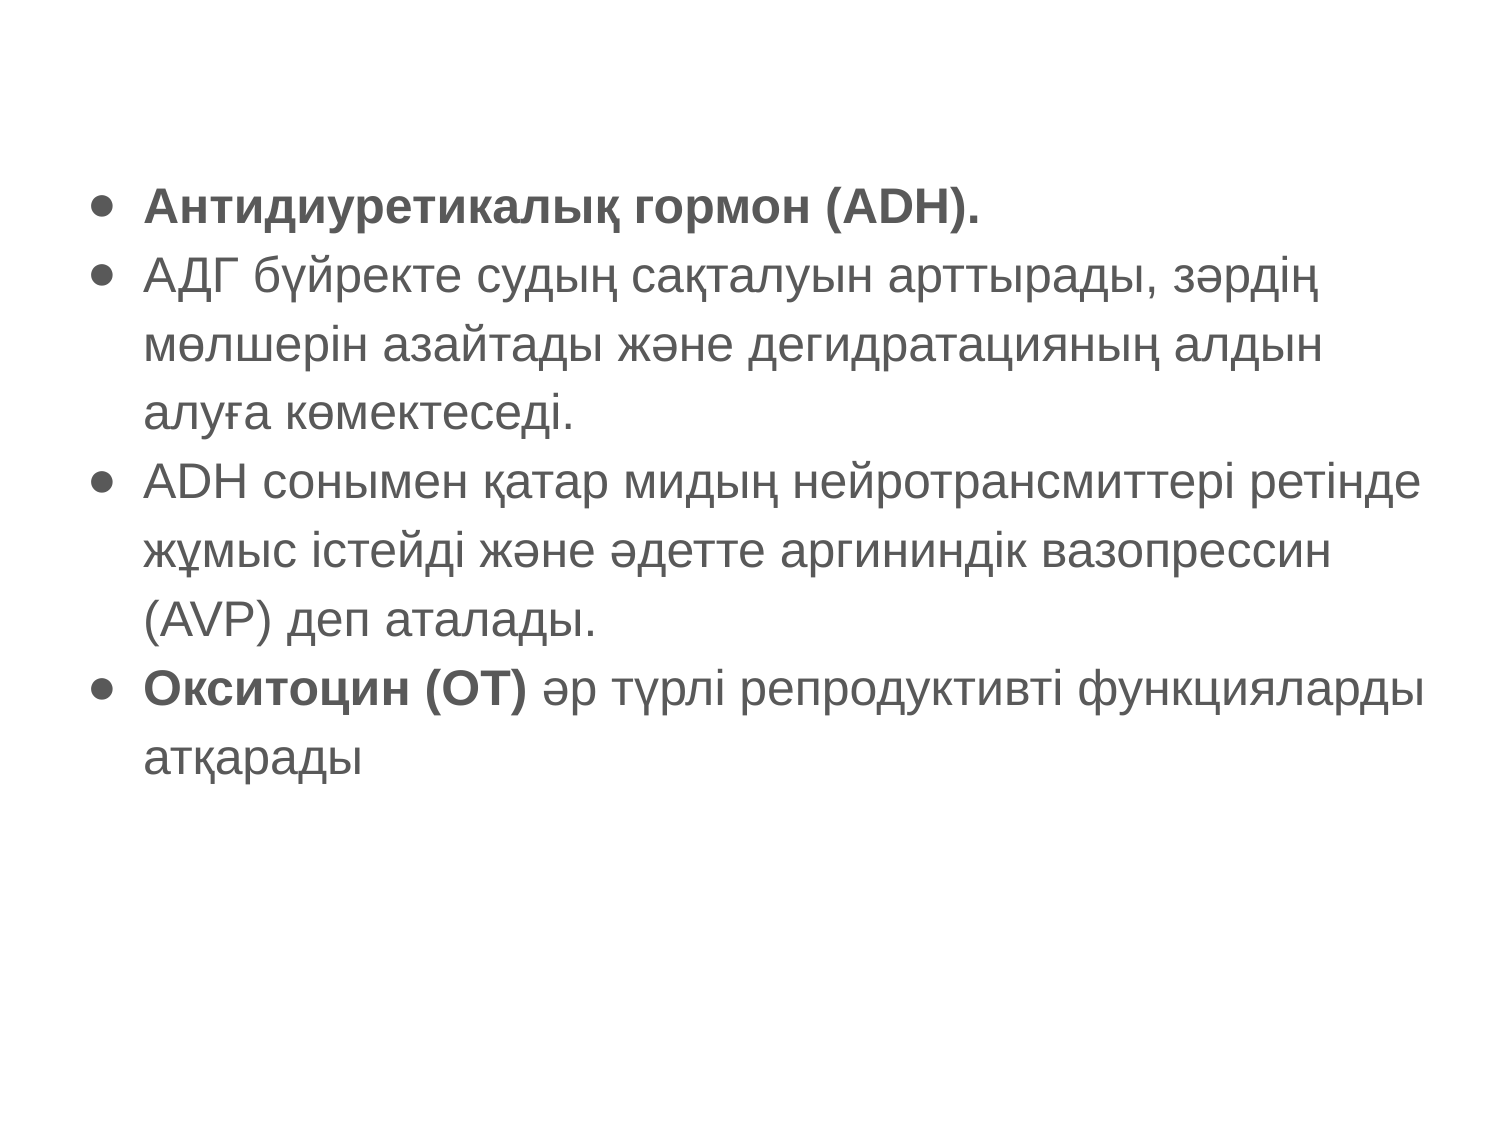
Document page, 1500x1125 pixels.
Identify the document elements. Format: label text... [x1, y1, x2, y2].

list Антидиуретикалық гормон (ADH). АДГ бүйректе судың сақталуын арттырады, зәрдің мөлшерін азайтады және дегидратацияның алдын алуға көмектеседі. ADH сонымен қатар мидың нейротрансмиттері ретінде жұмыс істейді және әдетте аргининдік вазопрессин (AVP) деп аталады. Окситоцин (OT) әр түрлі репродуктивті функцияларды атқарады [53, 149, 1449, 1047]
